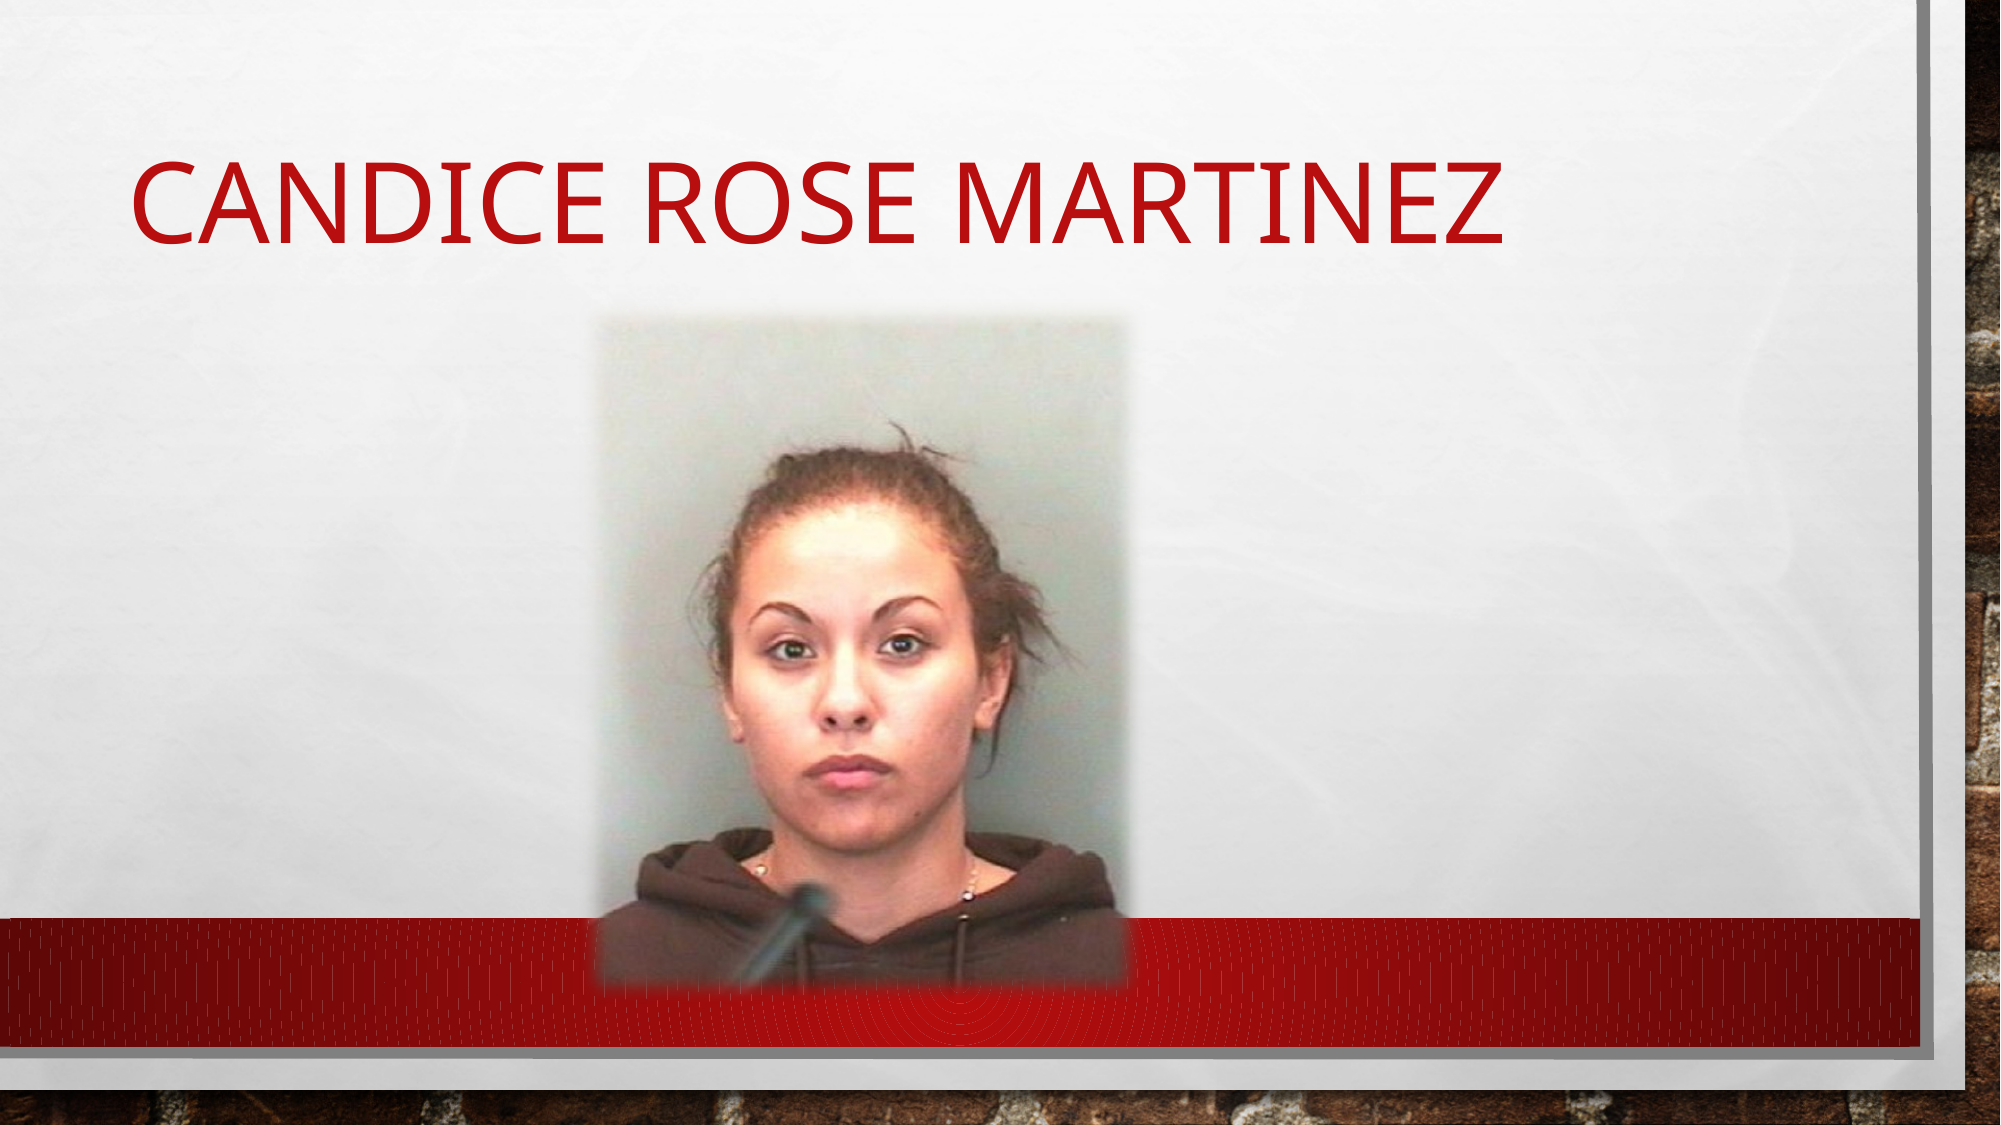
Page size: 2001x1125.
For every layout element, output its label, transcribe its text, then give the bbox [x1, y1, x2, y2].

picture [0, 0, 2000, 1125]
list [578, 298, 1147, 1005]
title Candice Rose Martinez [112, 112, 1818, 302]
